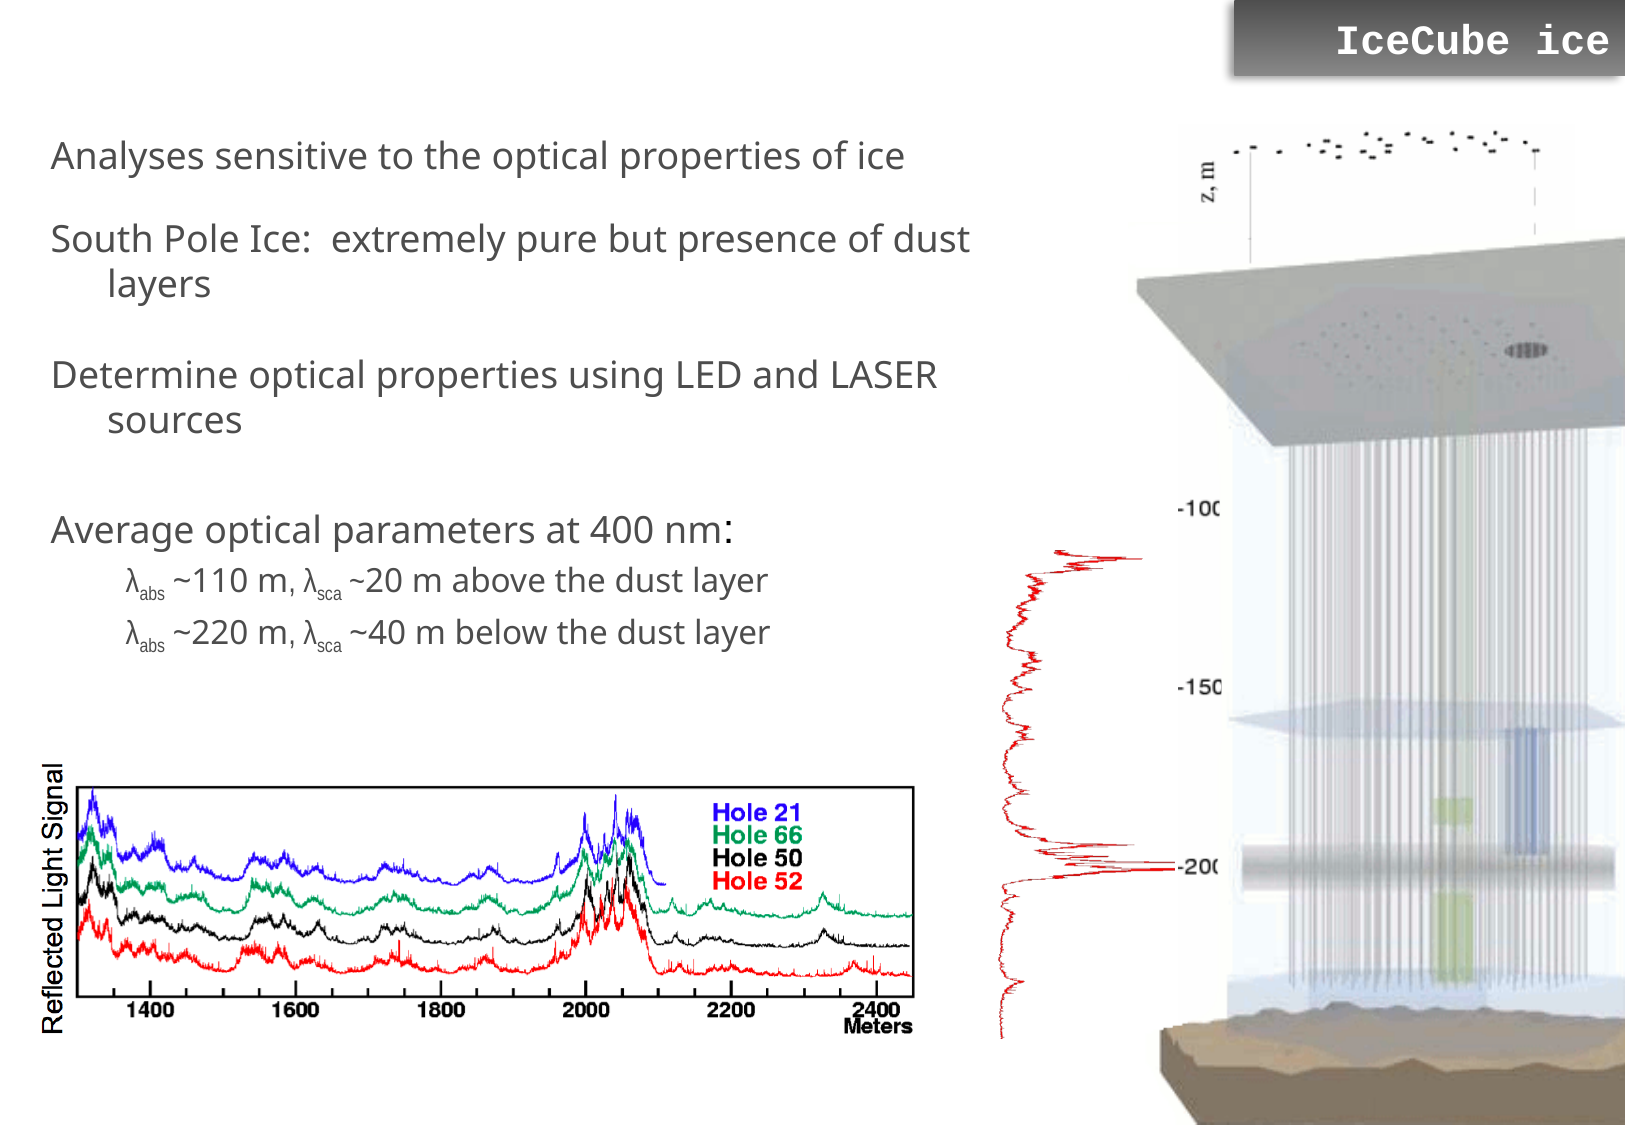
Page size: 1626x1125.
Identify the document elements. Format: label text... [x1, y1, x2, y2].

text_box Analyses sensitive to the optical properties of ice South Pole Ice: extremely pure but presence of dust layers Determine optical properties using LED and LASER sources Average optical parameters at 400 nm: λabs ~110 m, λsca ~20 m above the dust layer λabs ~220 m, λsca ~40 m below the dust layer [35, 124, 997, 713]
text_box IceCube ice [1234, 0, 1625, 76]
picture [35, 758, 921, 1038]
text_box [998, 124, 1576, 1125]
picture [1128, 222, 1625, 1125]
